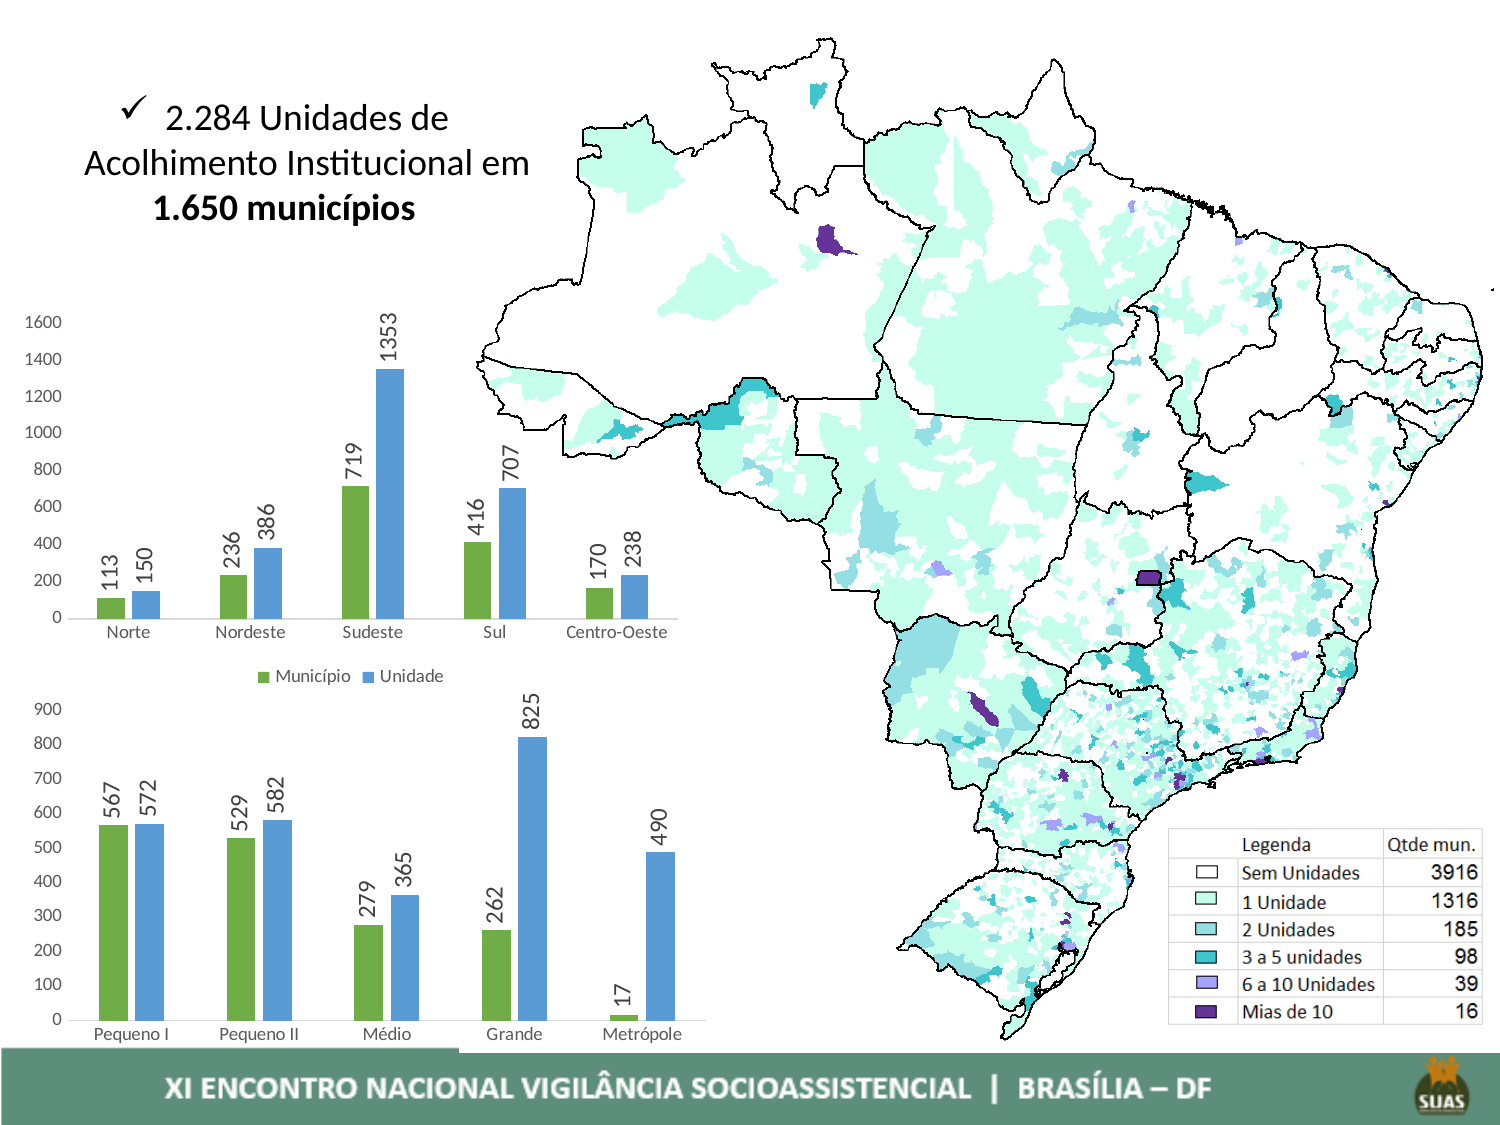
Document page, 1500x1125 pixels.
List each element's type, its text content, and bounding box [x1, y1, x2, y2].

picture [0, 0, 1500, 1125]
text_box 2.284 Unidades de Acolhimento Institucional em 1.650 municípios [19, 85, 459, 236]
chart [10, 306, 721, 1053]
